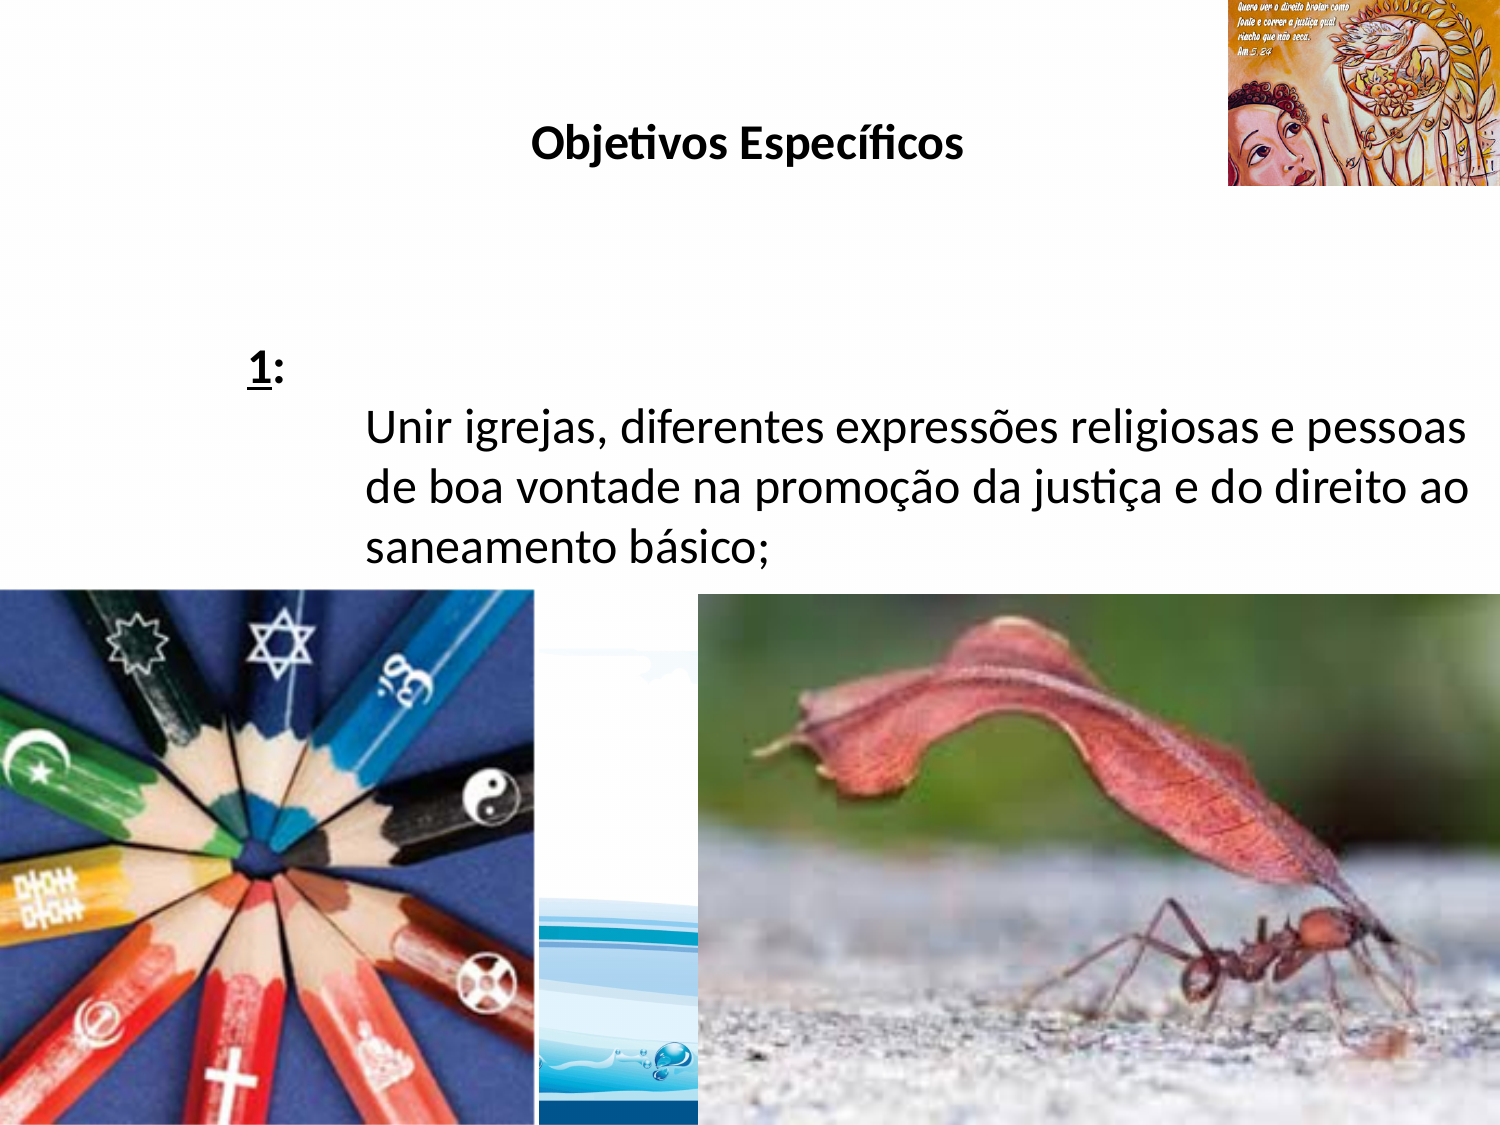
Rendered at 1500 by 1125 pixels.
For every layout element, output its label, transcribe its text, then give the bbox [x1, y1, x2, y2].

picture [0, 0, 1500, 1125]
text_box 1: Unir igrejas, diferentes expressões religiosas e pessoas de boa vontade na promoção da justiça e do direito ao saneamento básico; [0, 326, 1498, 581]
text_box Objetivos Específicos [0, 101, 1223, 177]
